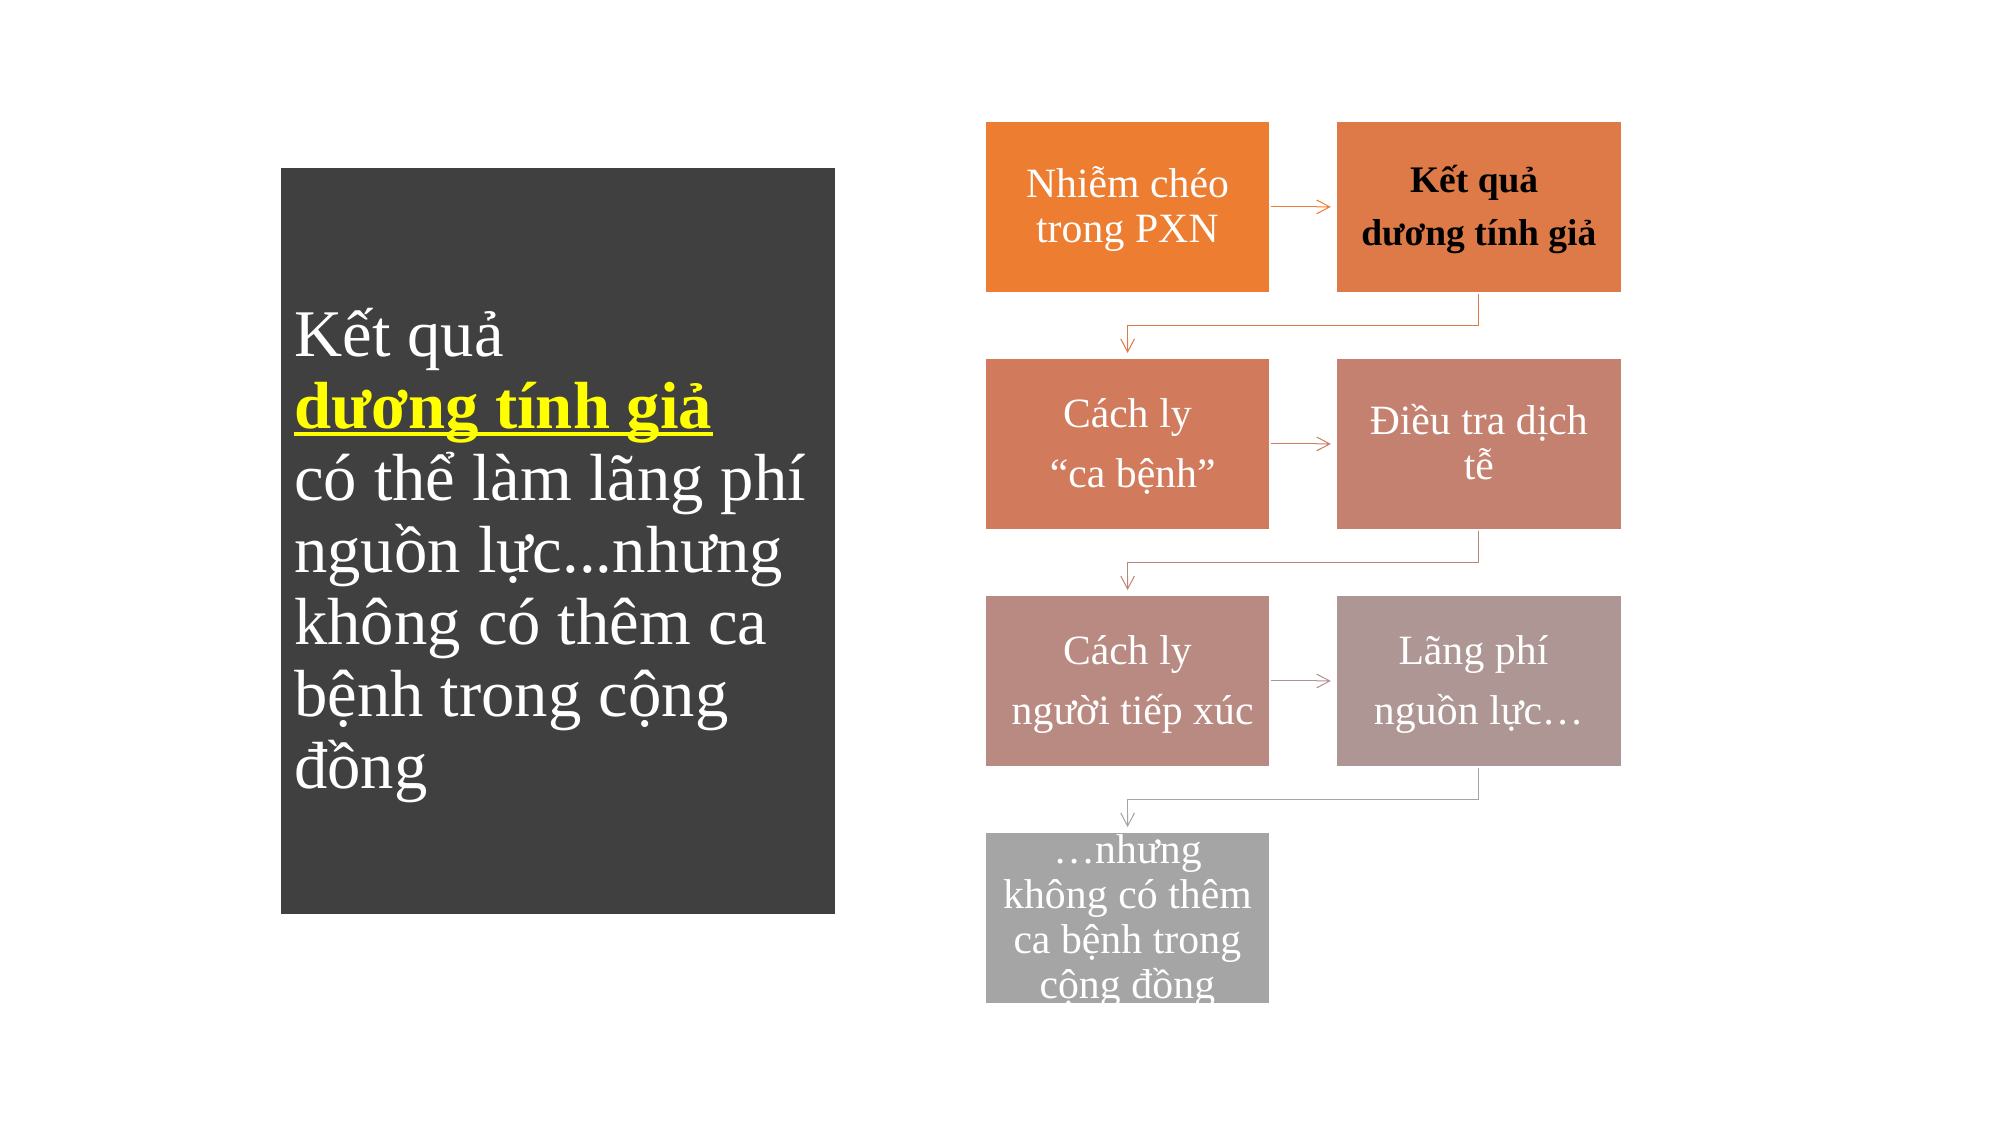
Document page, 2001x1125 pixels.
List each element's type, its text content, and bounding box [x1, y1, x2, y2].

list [885, 120, 1721, 1005]
text_box [291, 177, 826, 904]
title Kết quả dương tính giả có thể làm lãng phí nguồn lực...nhưng không có thêm ca bệnh trong cộng đồng [279, 227, 825, 875]
